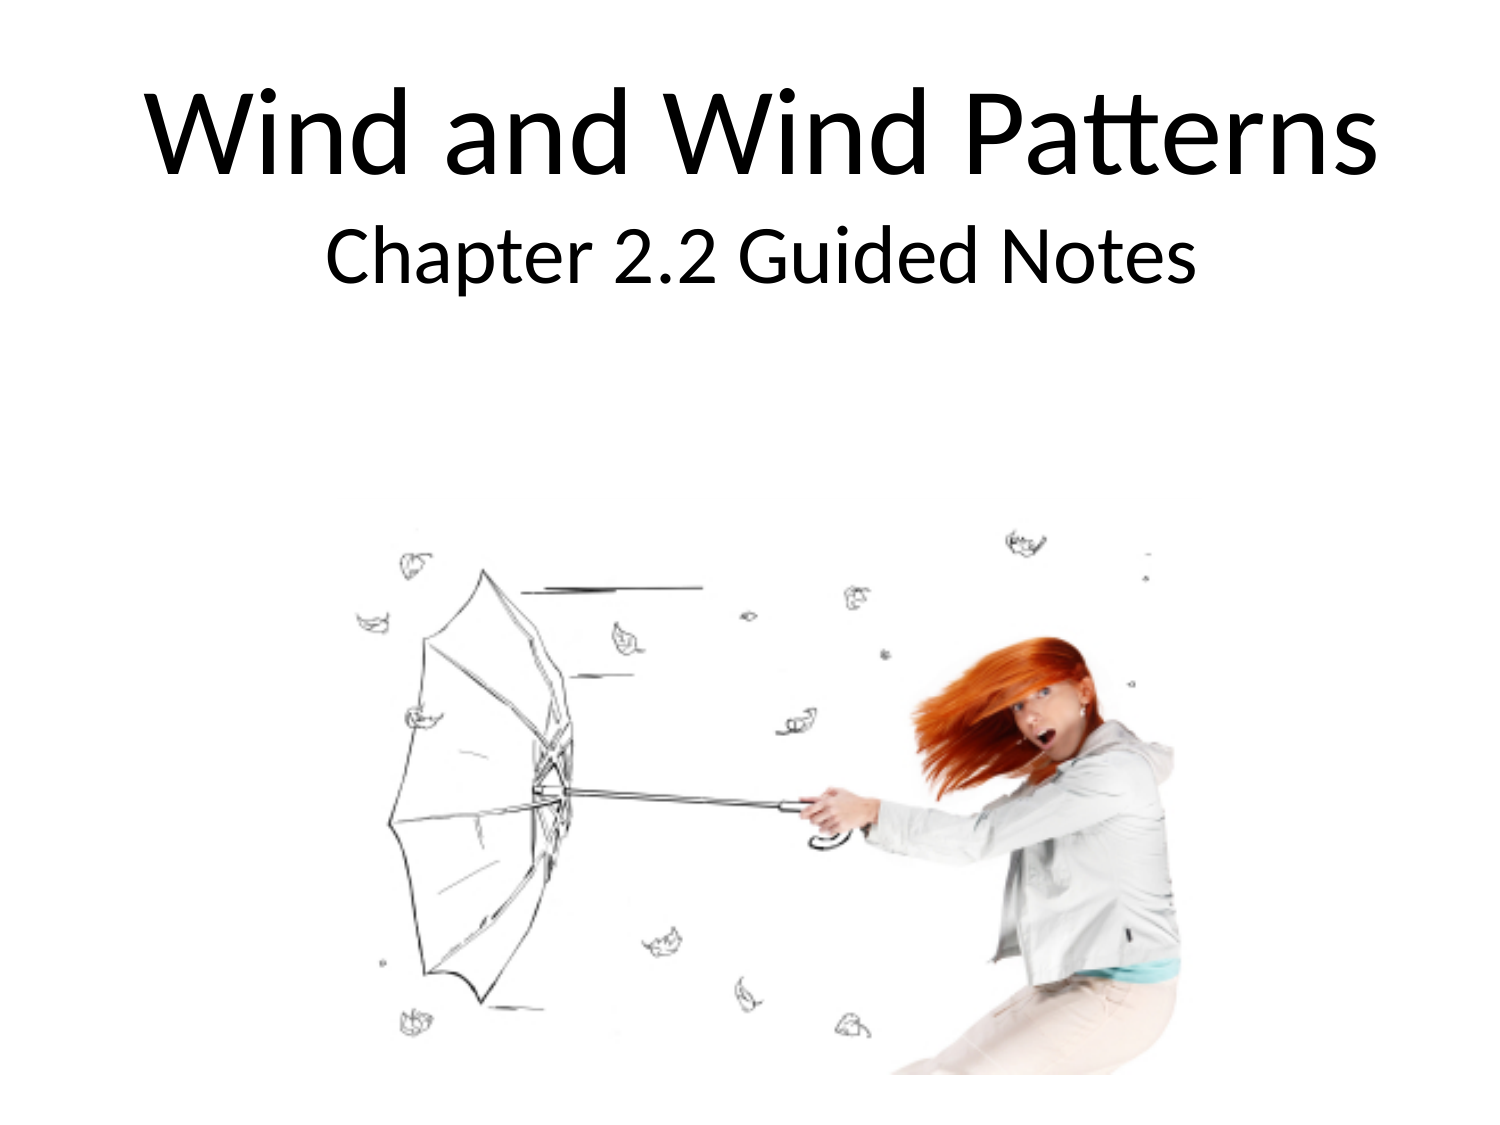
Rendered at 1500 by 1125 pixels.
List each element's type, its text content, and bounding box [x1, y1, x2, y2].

picture [337, 497, 1202, 1076]
title Wind and Wind Patterns Chapter 2.2 Guided Notes [87, 50, 1438, 750]
